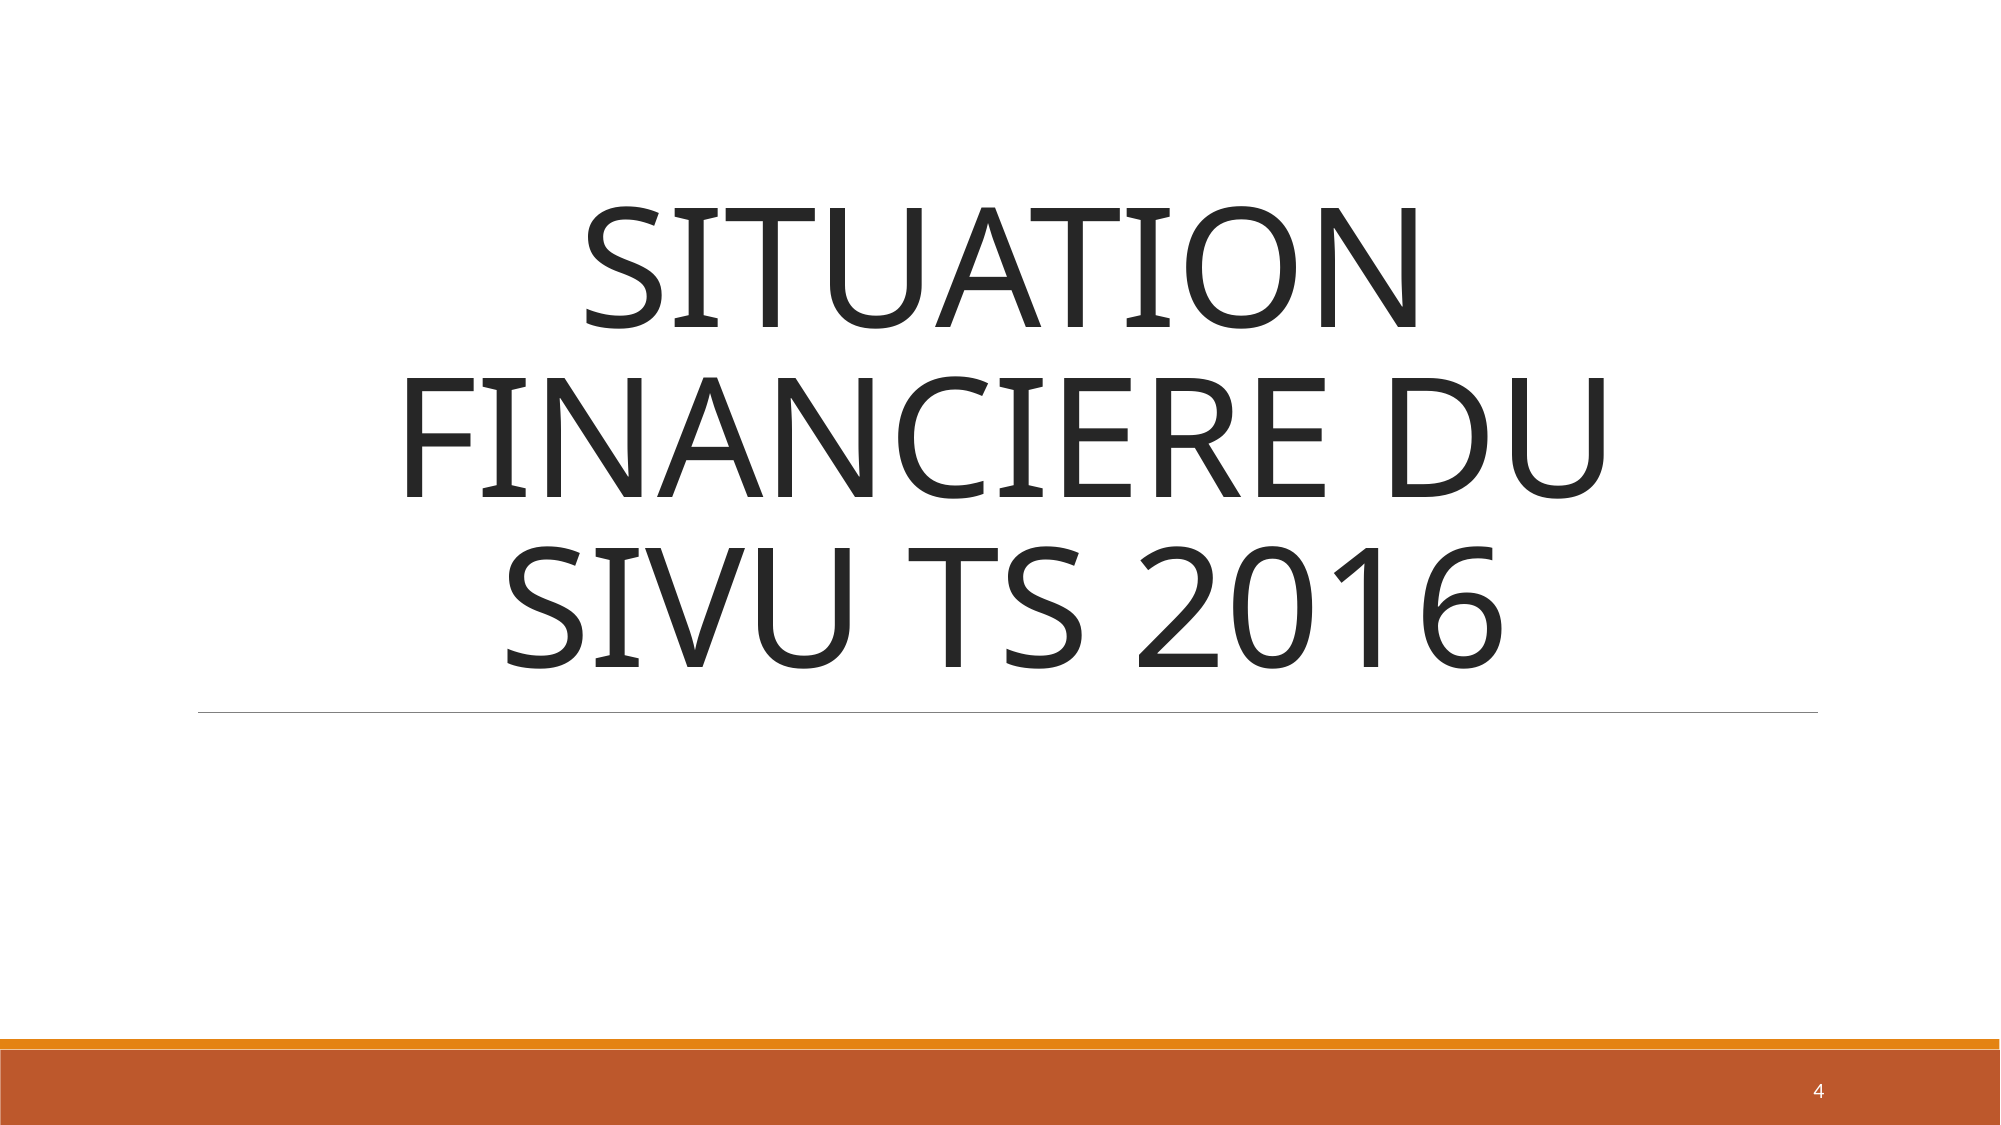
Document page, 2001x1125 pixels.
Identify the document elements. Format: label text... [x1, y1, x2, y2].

slide_number 4 [1624, 1059, 1840, 1120]
title SITUATION FINANCIERE DU SIVU TS 2016 [180, 124, 1830, 710]
